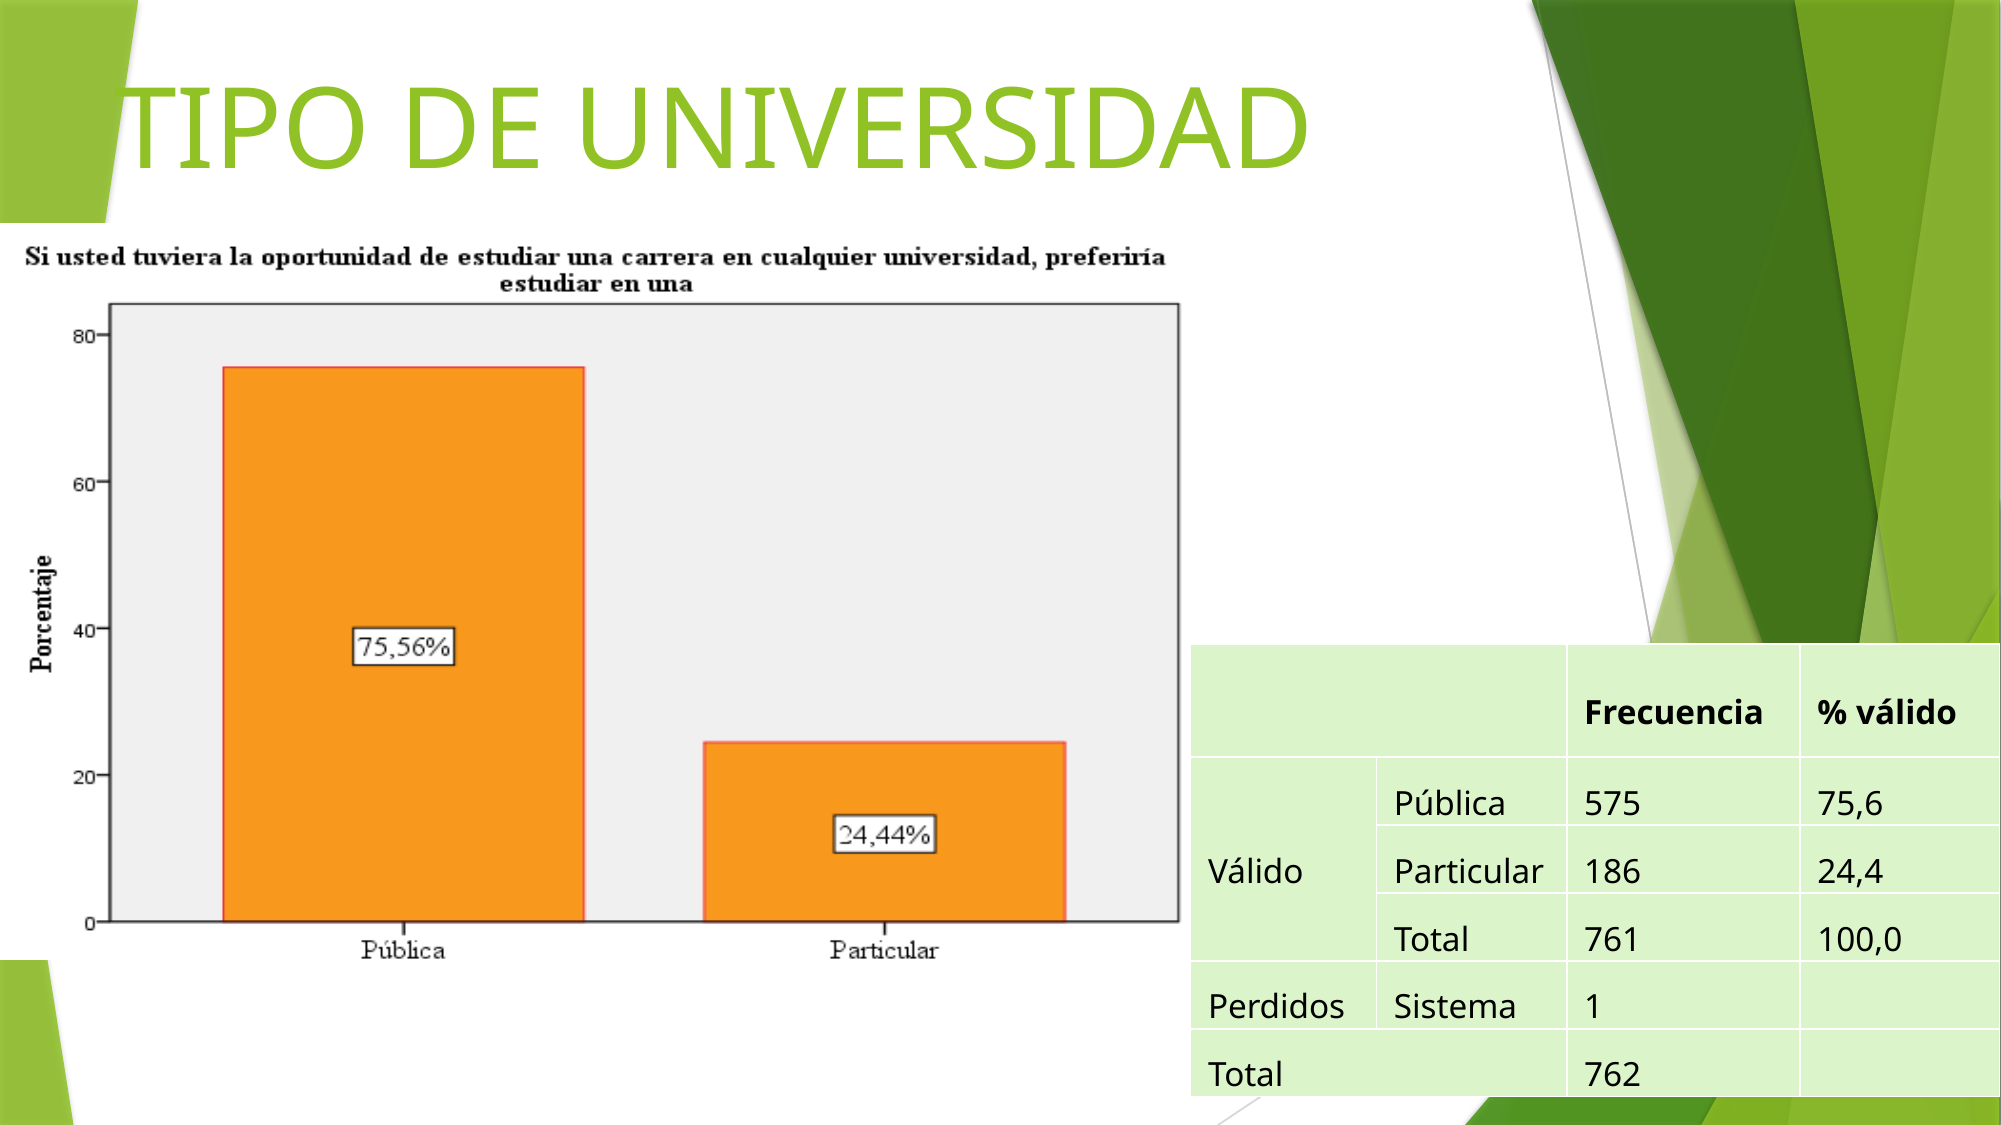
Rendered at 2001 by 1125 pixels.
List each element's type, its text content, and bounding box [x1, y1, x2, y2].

picture [0, 222, 1192, 960]
table_cell Pública [1377, 758, 1566, 824]
table_cell 75,6 [1801, 758, 1999, 824]
table_cell Total [1191, 1030, 1566, 1096]
table_header % válido [1801, 645, 1999, 756]
table_cell Particular [1377, 826, 1566, 892]
table_cell 100,0 [1801, 894, 1999, 960]
table_cell 1 [1568, 962, 1799, 1028]
table_cell Perdidos [1191, 962, 1376, 1028]
table_cell 186 [1568, 826, 1799, 892]
table_cell [1801, 962, 1999, 1028]
table_cell 761 [1568, 894, 1799, 960]
table_cell 762 [1568, 1030, 1799, 1096]
table_cell Sistema [1377, 962, 1566, 1028]
table_cell Válido [1194, 758, 1376, 960]
table_cell 575 [1568, 758, 1799, 824]
table_cell 24,4 [1801, 826, 1999, 892]
title TIPO DE UNIVERSIDAD [0, 110, 1330, 199]
table_header Frecuencia [1568, 645, 1799, 756]
table_header [1194, 645, 1566, 756]
table_cell Total [1377, 894, 1566, 960]
table_cell [1801, 1030, 1999, 1096]
